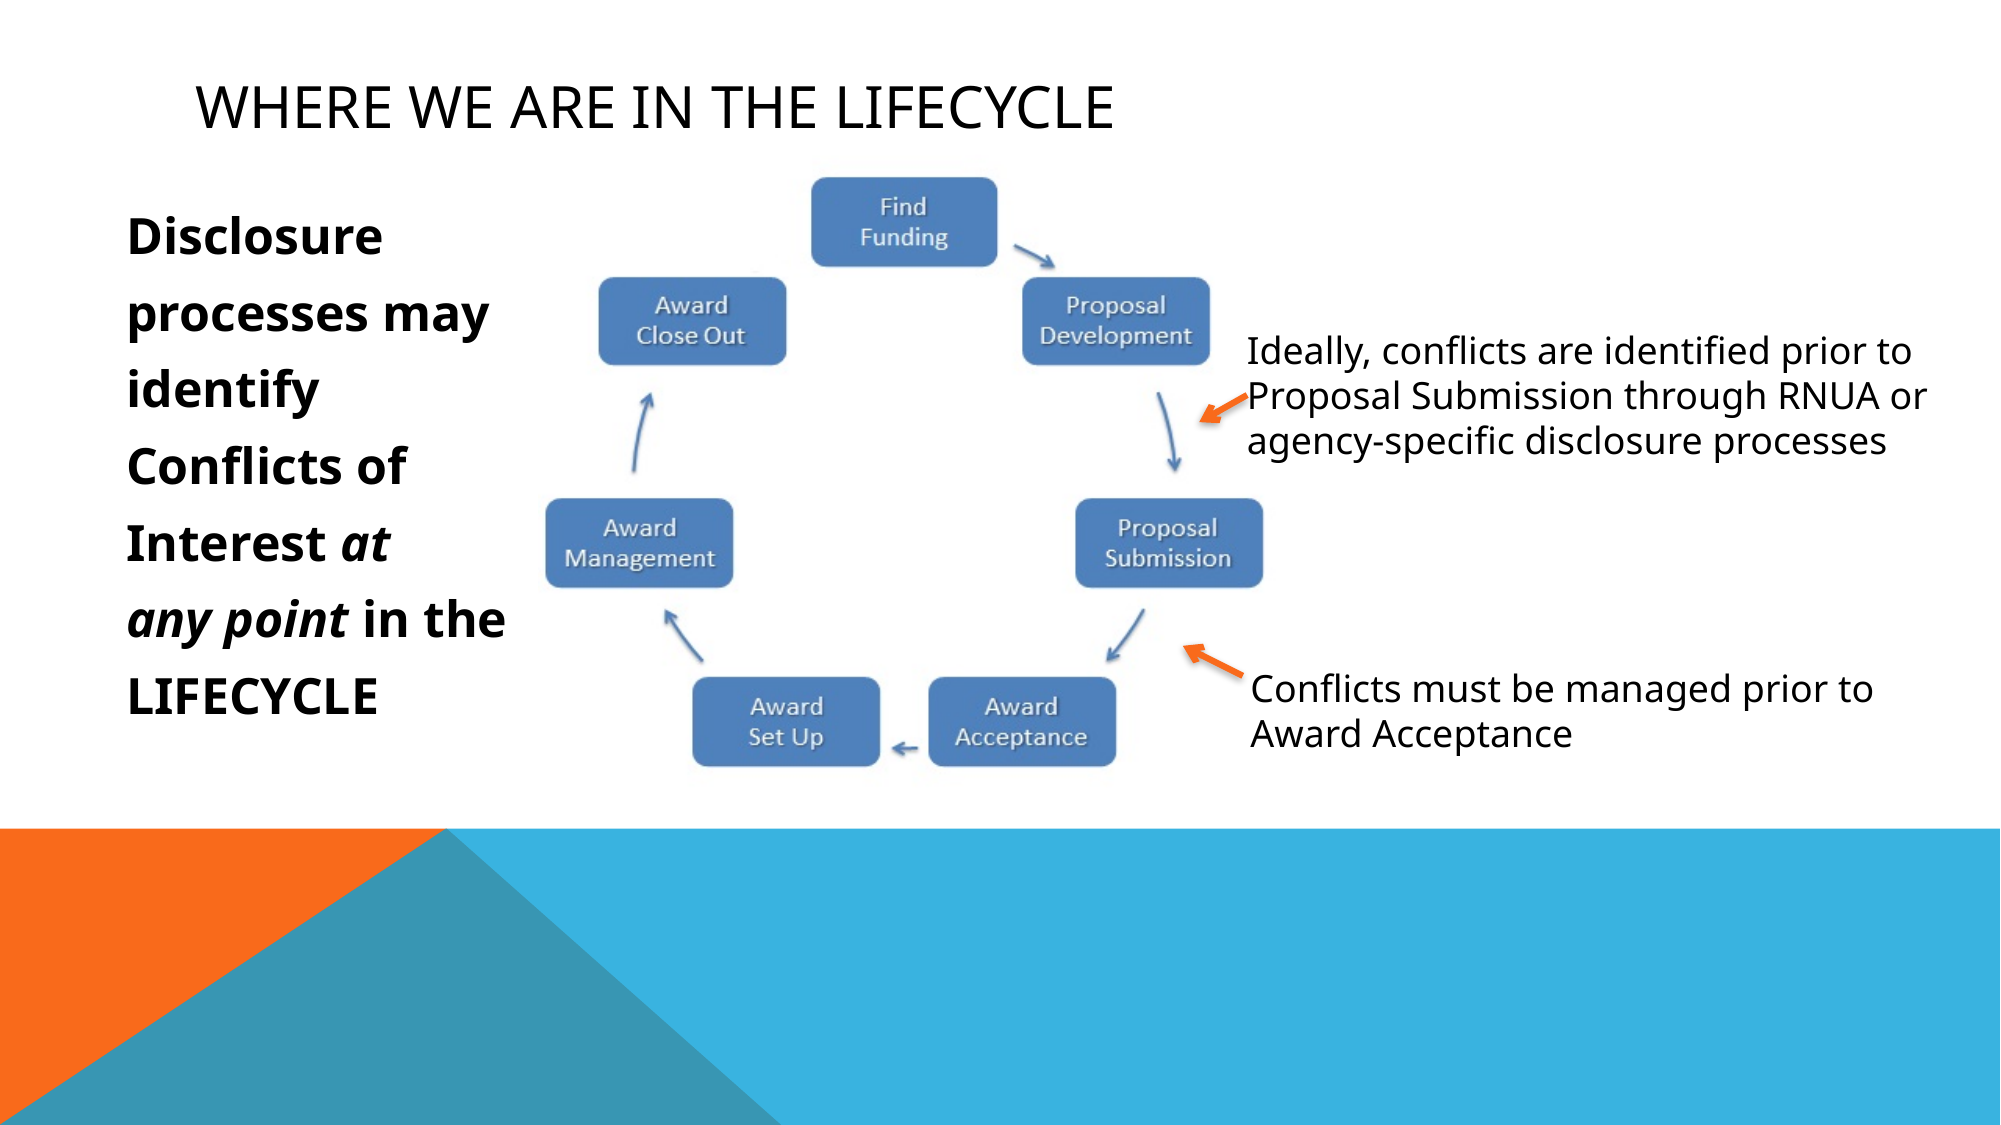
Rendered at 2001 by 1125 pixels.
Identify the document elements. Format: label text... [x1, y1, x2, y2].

list Disclosure processes may identify Conflicts of Interest at any point in the LIFECYCLE [111, 197, 1821, 909]
text_box Conflicts must be managed prior to Award Acceptance [1324, 657, 1890, 763]
text_box Ideally, conflicts are identified prior to Proposal Submission through RNUA or agency-specific disclosure processes [1324, 319, 1954, 469]
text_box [1198, 394, 1248, 423]
picture [538, 132, 1319, 818]
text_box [1182, 645, 1244, 677]
title Where we are in the lifecycle [179, 59, 1825, 150]
